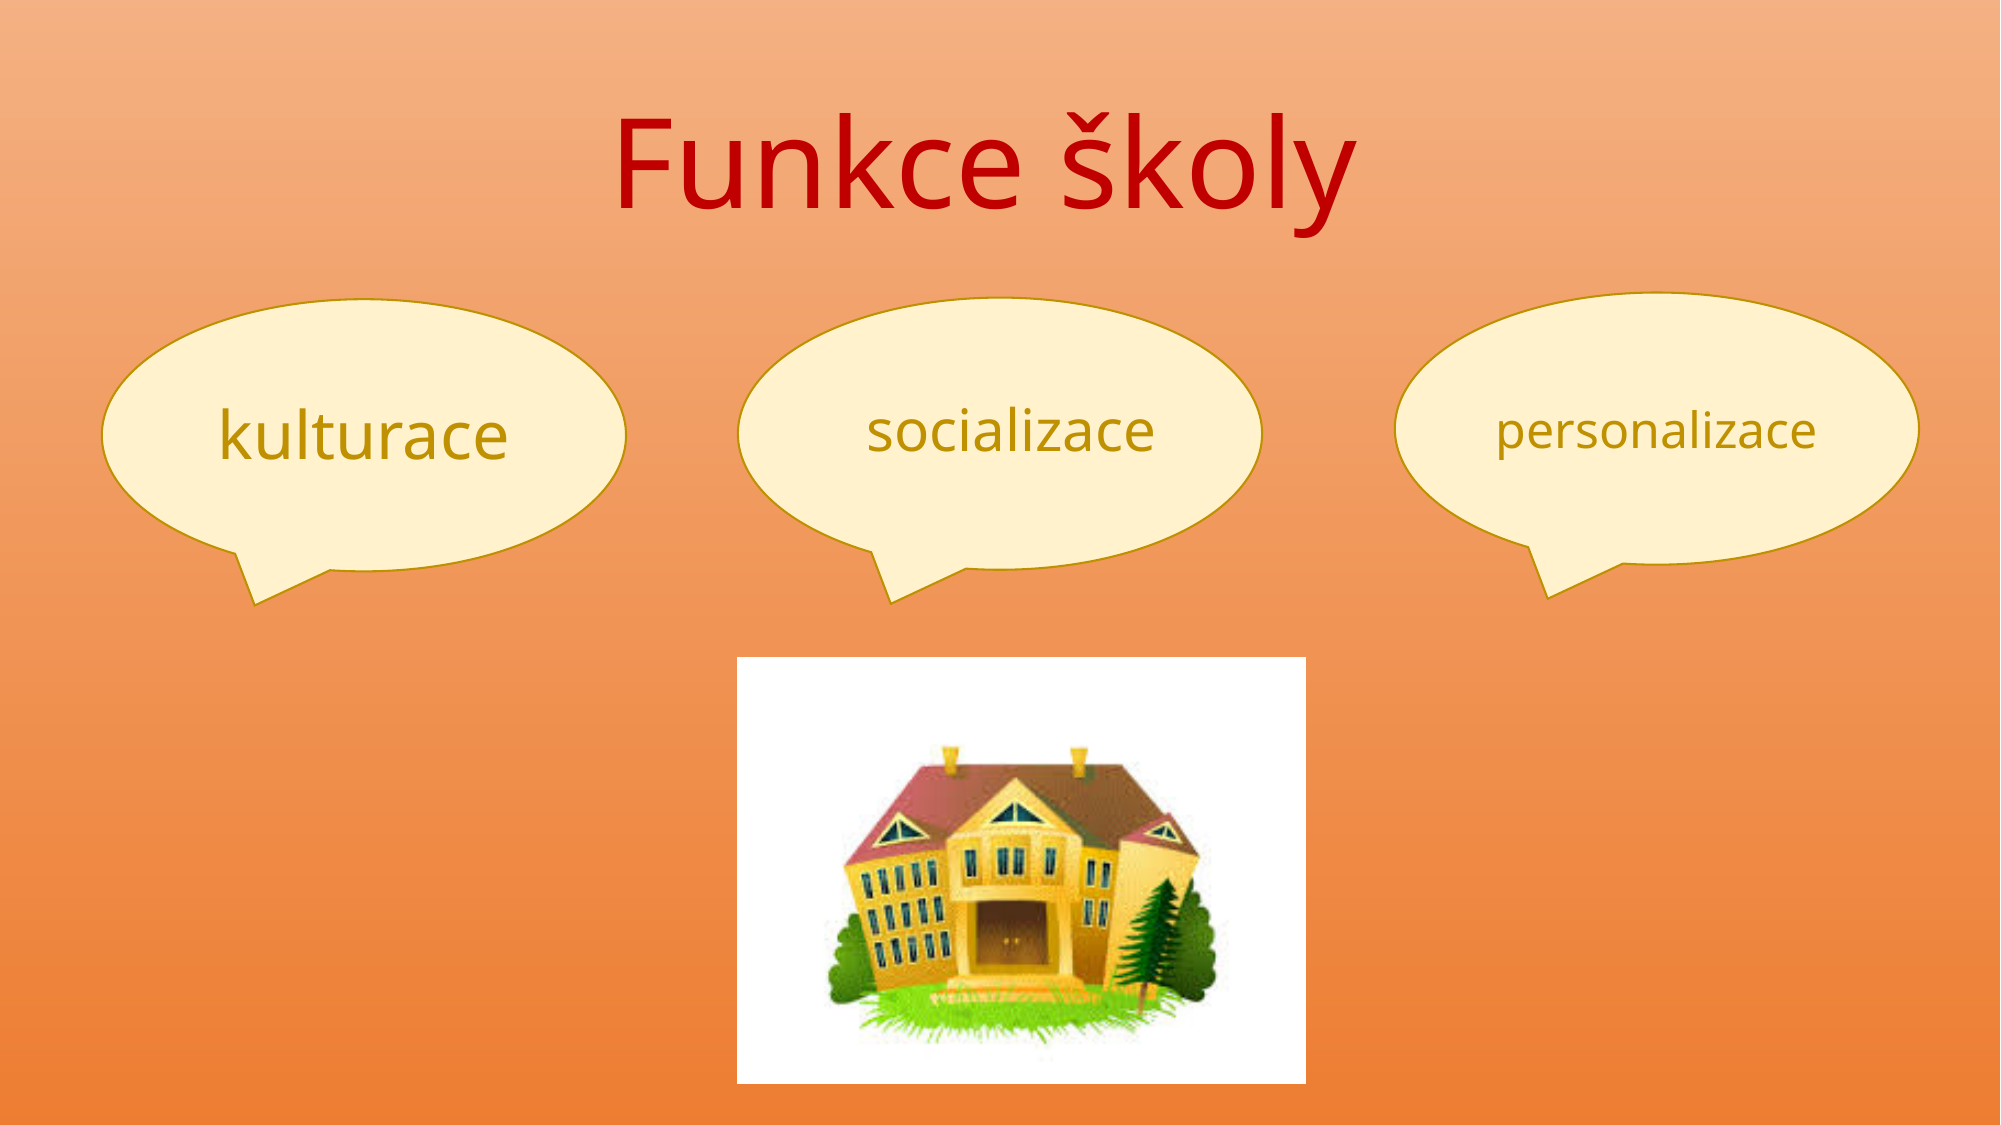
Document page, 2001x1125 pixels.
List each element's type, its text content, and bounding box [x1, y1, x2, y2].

text_box personalizace [1393, 291, 1921, 601]
title Funkce školy [137, 59, 1863, 278]
text_box socializace [831, 385, 1191, 471]
text_box kulturace [161, 385, 567, 481]
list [737, 657, 1306, 1084]
text_box [736, 296, 1264, 606]
text_box [100, 298, 628, 607]
